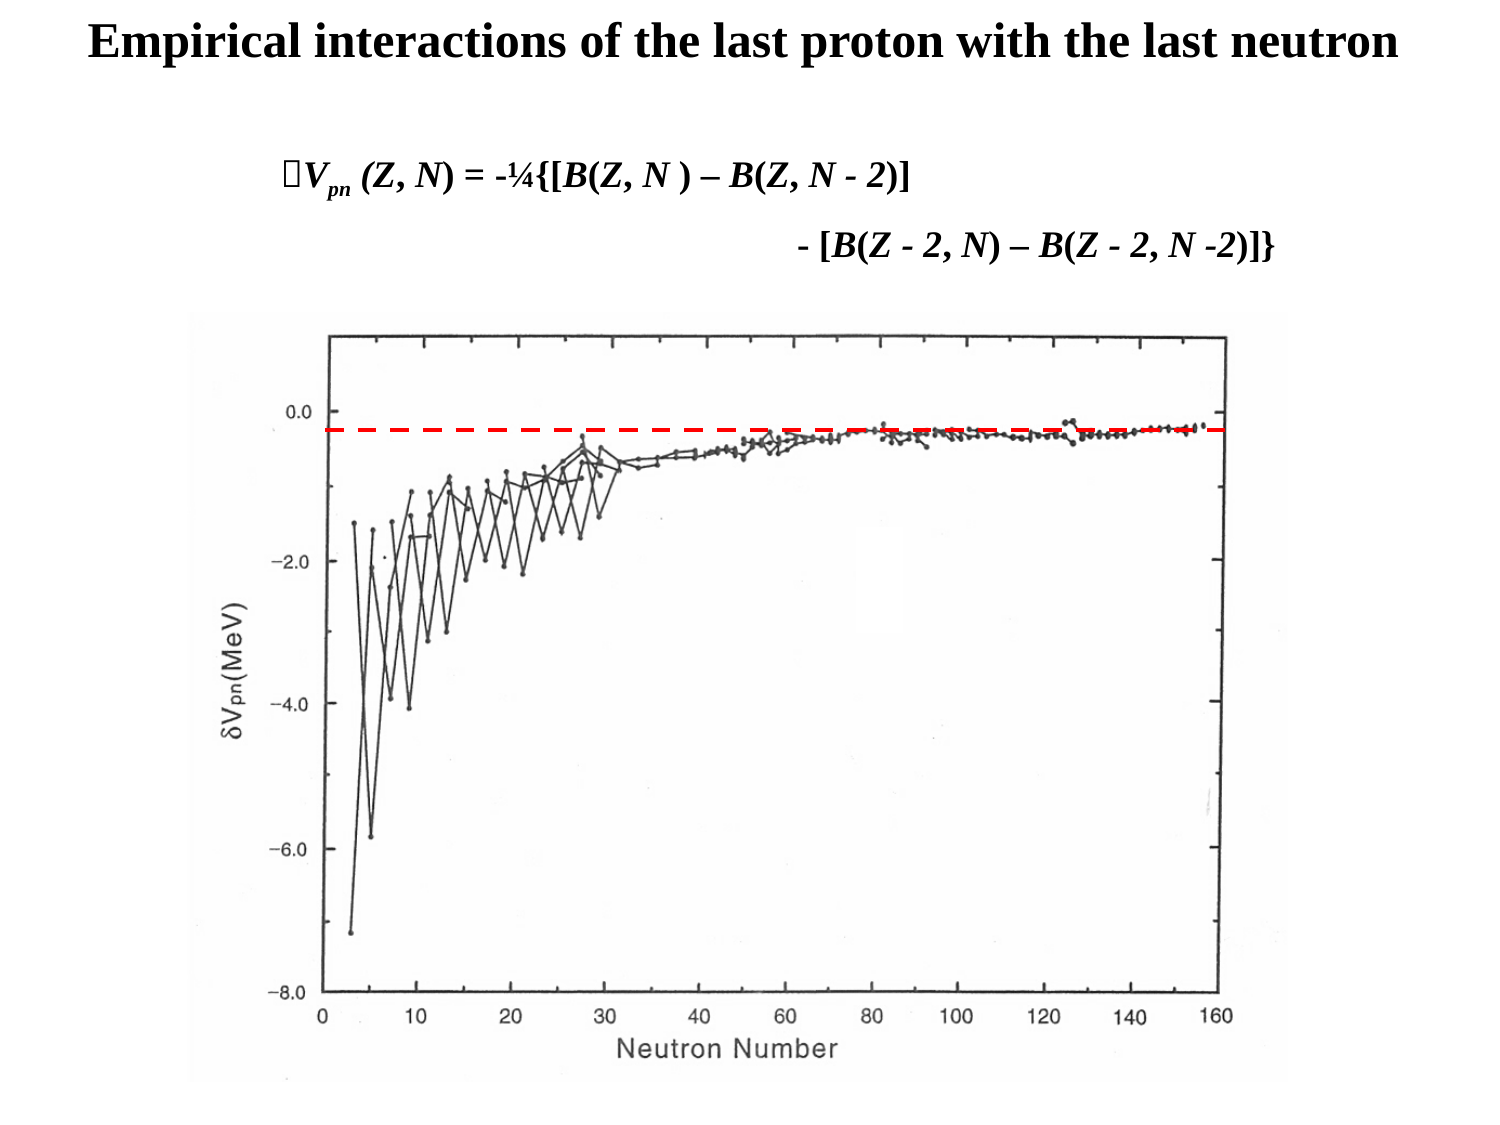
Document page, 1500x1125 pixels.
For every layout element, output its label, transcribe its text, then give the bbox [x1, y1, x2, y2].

picture [187, 312, 1288, 1082]
text_box Empirical interactions of the last proton with the last neutron Vpn (Z, N) = -¼{[B(Z, N ) – B(Z, N - 2)] - [B(Z - 2, N) – B(Z - 2, N -2)]} [0, 0, 1500, 485]
